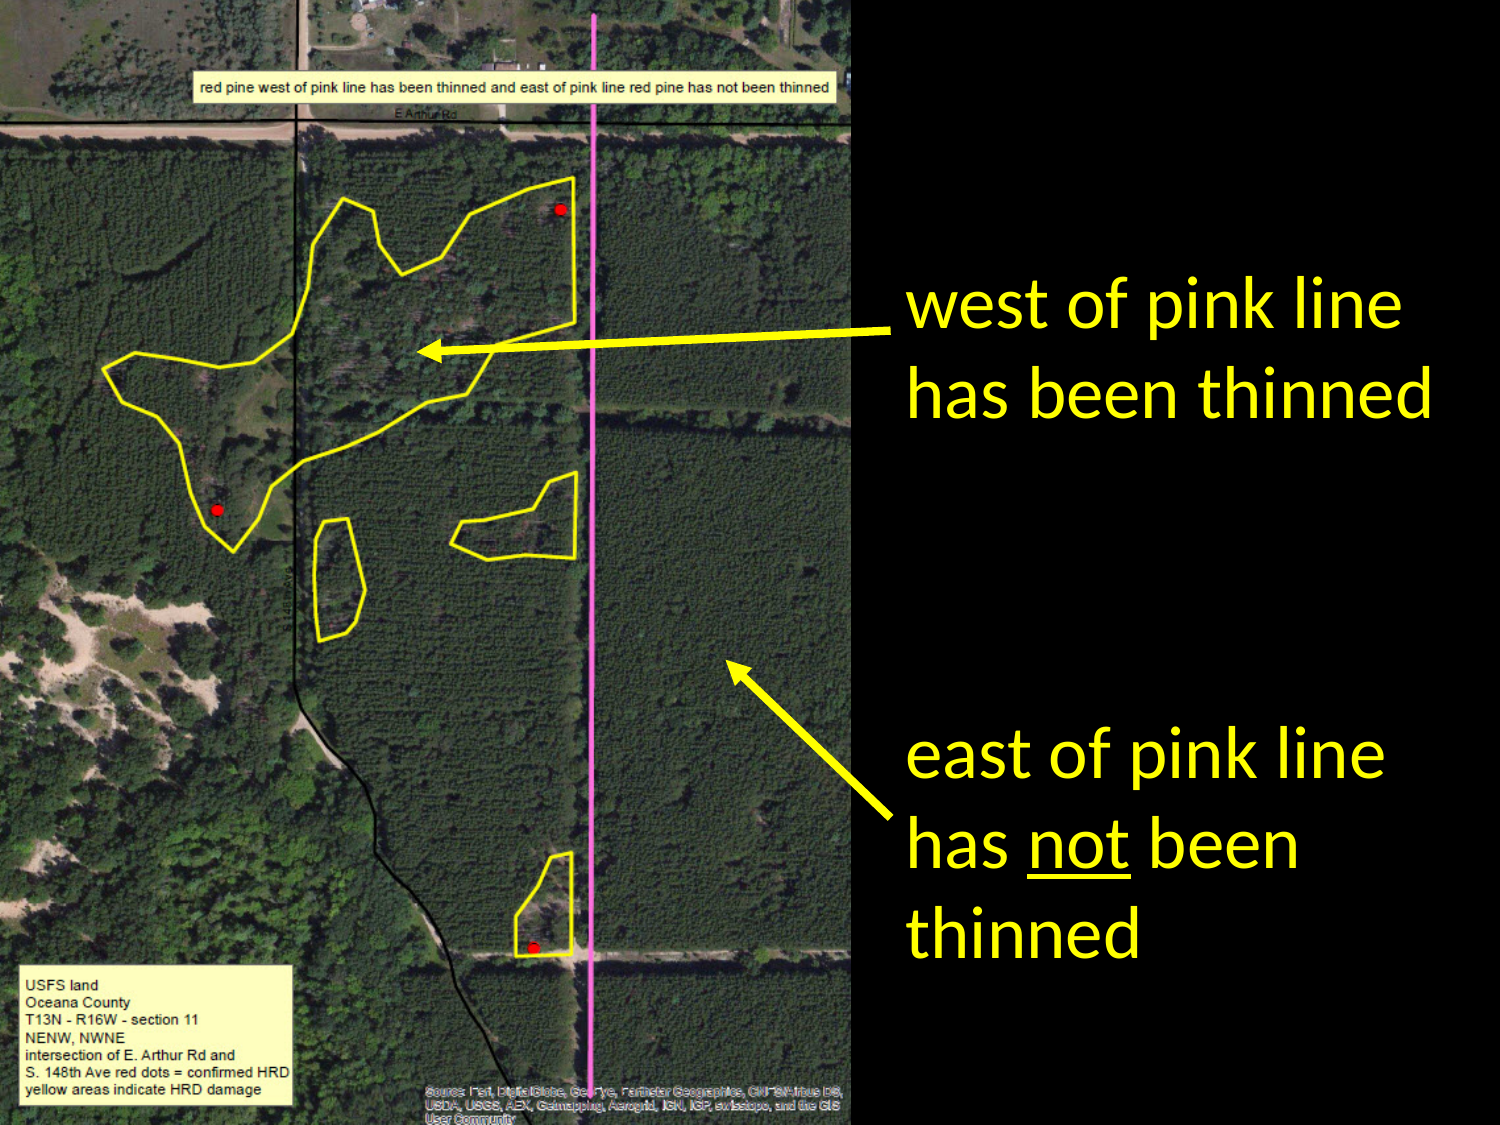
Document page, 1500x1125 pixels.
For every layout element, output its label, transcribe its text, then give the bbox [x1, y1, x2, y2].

picture [0, 0, 851, 1125]
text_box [725, 659, 891, 818]
text_box west of pink line has been thinned east of pink line has not been thinned [890, 246, 1500, 982]
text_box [416, 330, 891, 353]
